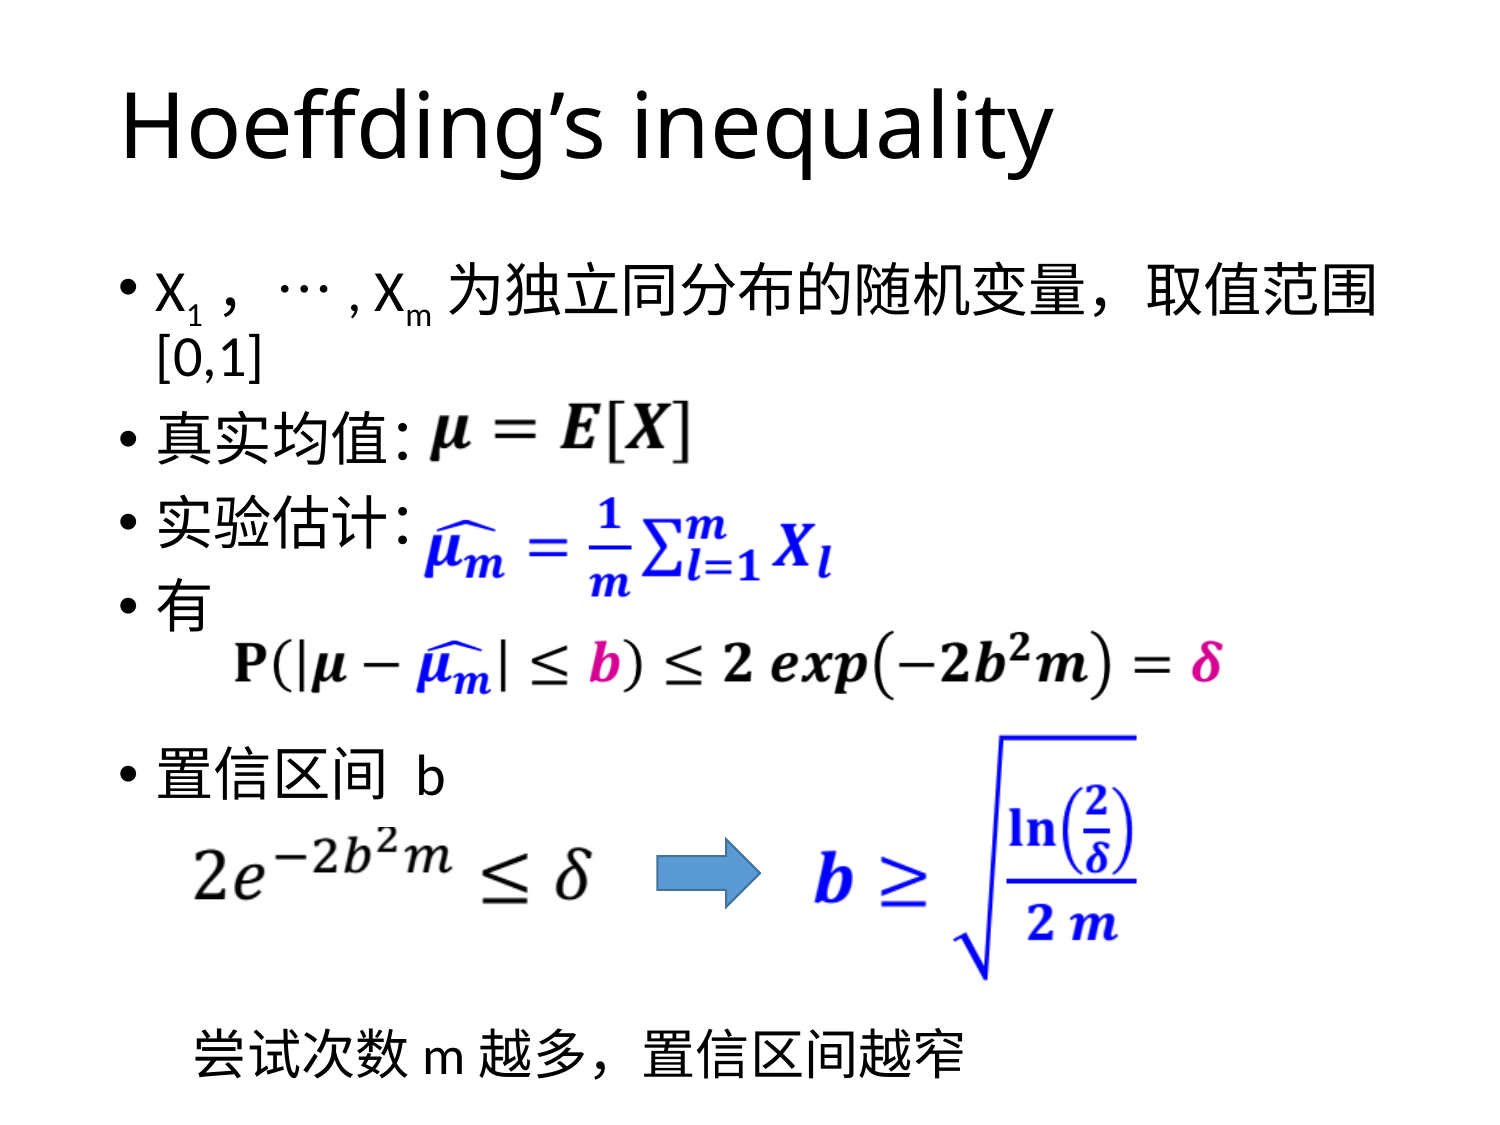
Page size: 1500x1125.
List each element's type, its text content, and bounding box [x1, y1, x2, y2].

picture [806, 722, 1151, 989]
picture [408, 496, 846, 602]
picture [186, 827, 608, 920]
list X1，…, Xm为独立同分布的随机变量，取值范围[0,1] 真实均值： 实验估计： 有 置信区间 b [103, 246, 1397, 961]
picture [423, 391, 700, 467]
text_box [656, 836, 762, 910]
picture [227, 621, 1261, 710]
text_box 尝试次数m越多，置信区间越窄 [103, 980, 1436, 1093]
title Hoeffding’s inequality [103, 19, 1397, 238]
